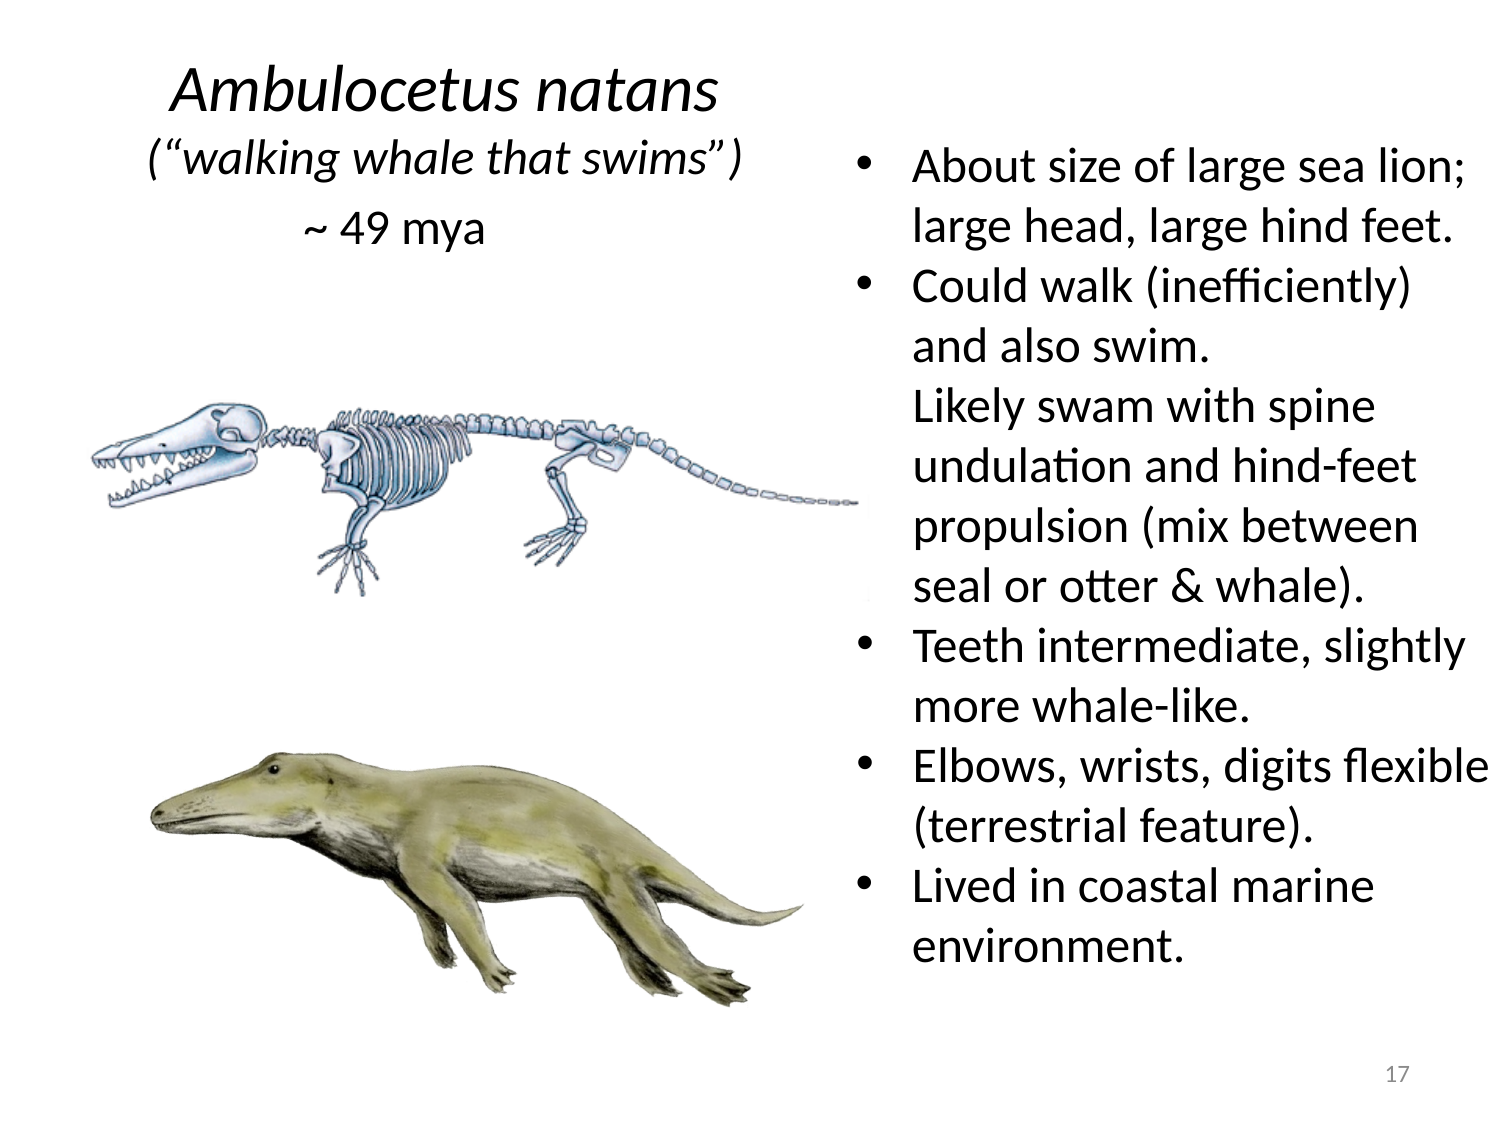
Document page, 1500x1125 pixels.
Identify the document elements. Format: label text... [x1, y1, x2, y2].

slide_number 17 [1074, 1042, 1425, 1103]
picture [74, 337, 876, 1099]
text_box Ambulocetus natans (“walking whale that swims”) [130, 37, 759, 193]
text_box ~ 49 mya [288, 186, 502, 262]
text_box About size of large sea lion; large head, large hind feet. Could walk (inefficiently) and also swim. Likely swam with spine undulation and hind-feet propulsion (mix between seal or otter & whale). Teeth intermediate, slightly more whale-like. Elbows, wrists, digits flexible (terrestrial feature). Lived in coastal marine environment. [830, 124, 1500, 980]
